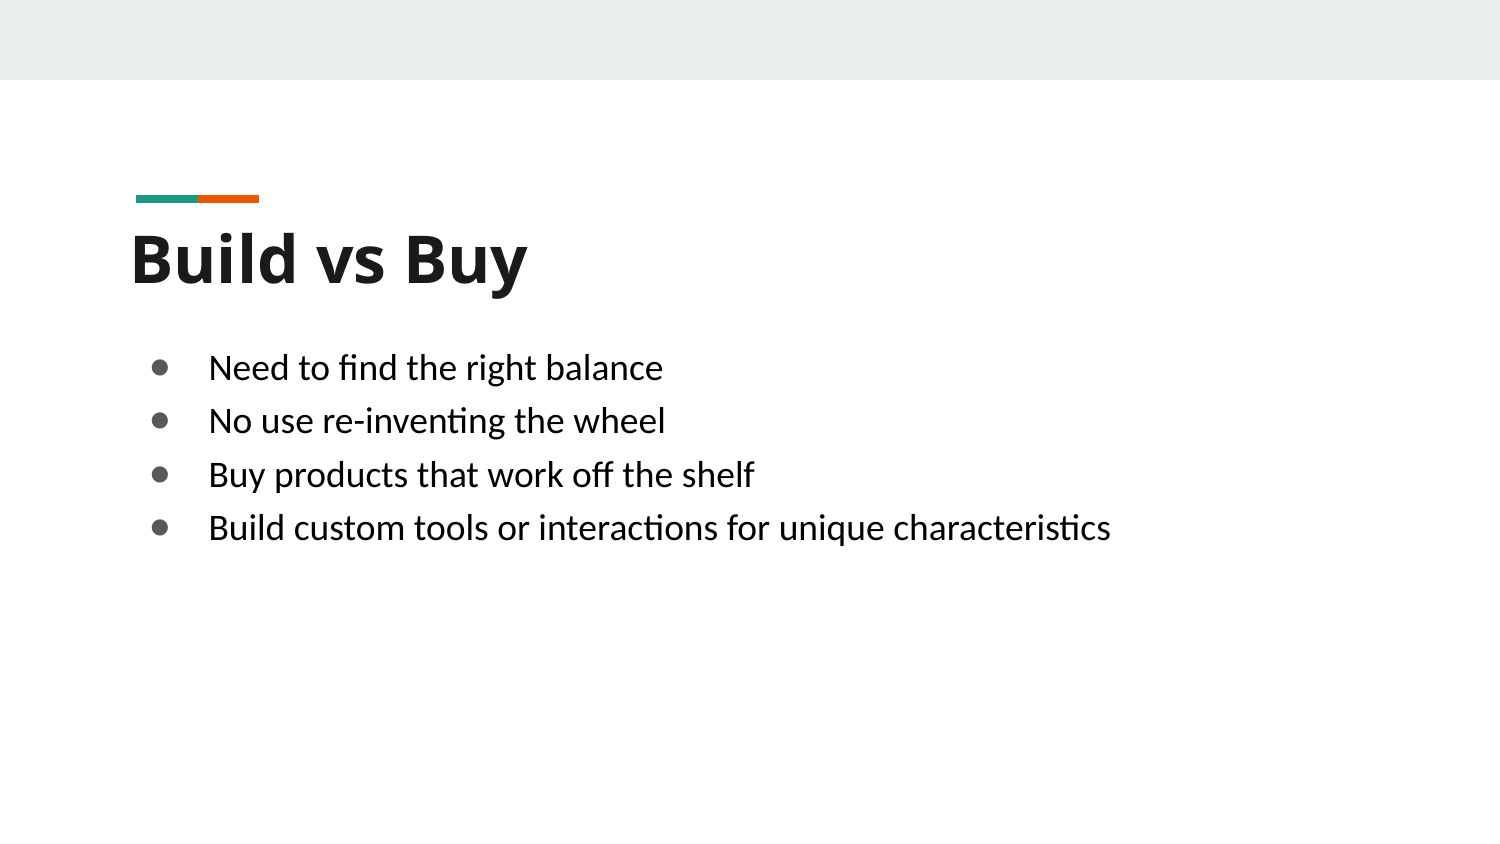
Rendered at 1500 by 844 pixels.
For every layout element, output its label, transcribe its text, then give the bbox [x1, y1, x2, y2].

text_box Need to find the right balance No use re-inventing the wheel Buy products that work off the shelf Build custom tools or interactions for unique characteristics [146, 342, 1280, 548]
title Build vs Buy [126, 216, 703, 298]
